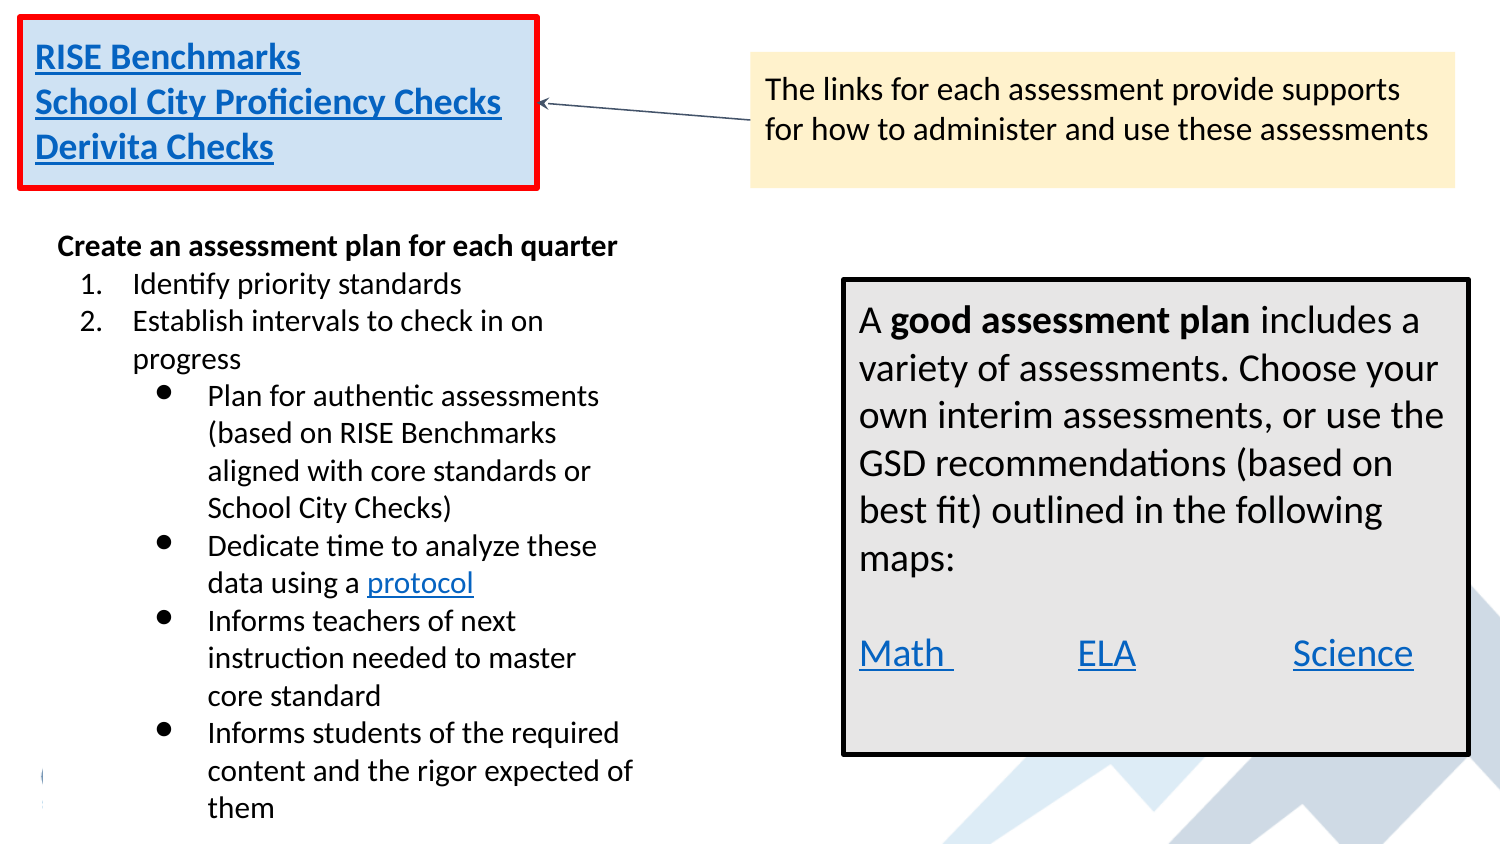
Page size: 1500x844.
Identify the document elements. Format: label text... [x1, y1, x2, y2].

text_box The links for each assessment provide supports for how to administer and use these assessments [750, 51, 1456, 189]
picture [0, 0, 1500, 844]
text_box RISE Benchmarks School City Proficiency Checks Derivita Checks [20, 17, 537, 189]
text_box A good assessment plan includes a variety of assessments. Choose your own interim assessments, or use the GSD recommendations (based on best fit) outlined in the following maps: Math ELA Science [843, 279, 1469, 755]
text_box Create an assessment plan for each quarter Identify priority standards Establish intervals to check in on progress Plan for authentic assessments (based on RISE Benchmarks aligned with core standards or School City Checks) Dedicate time to analyze these data using a protocol Informs teachers of next instruction needed to master core standard Informs students of the required content and the rigor expected of them [42, 210, 653, 824]
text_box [536, 102, 751, 121]
